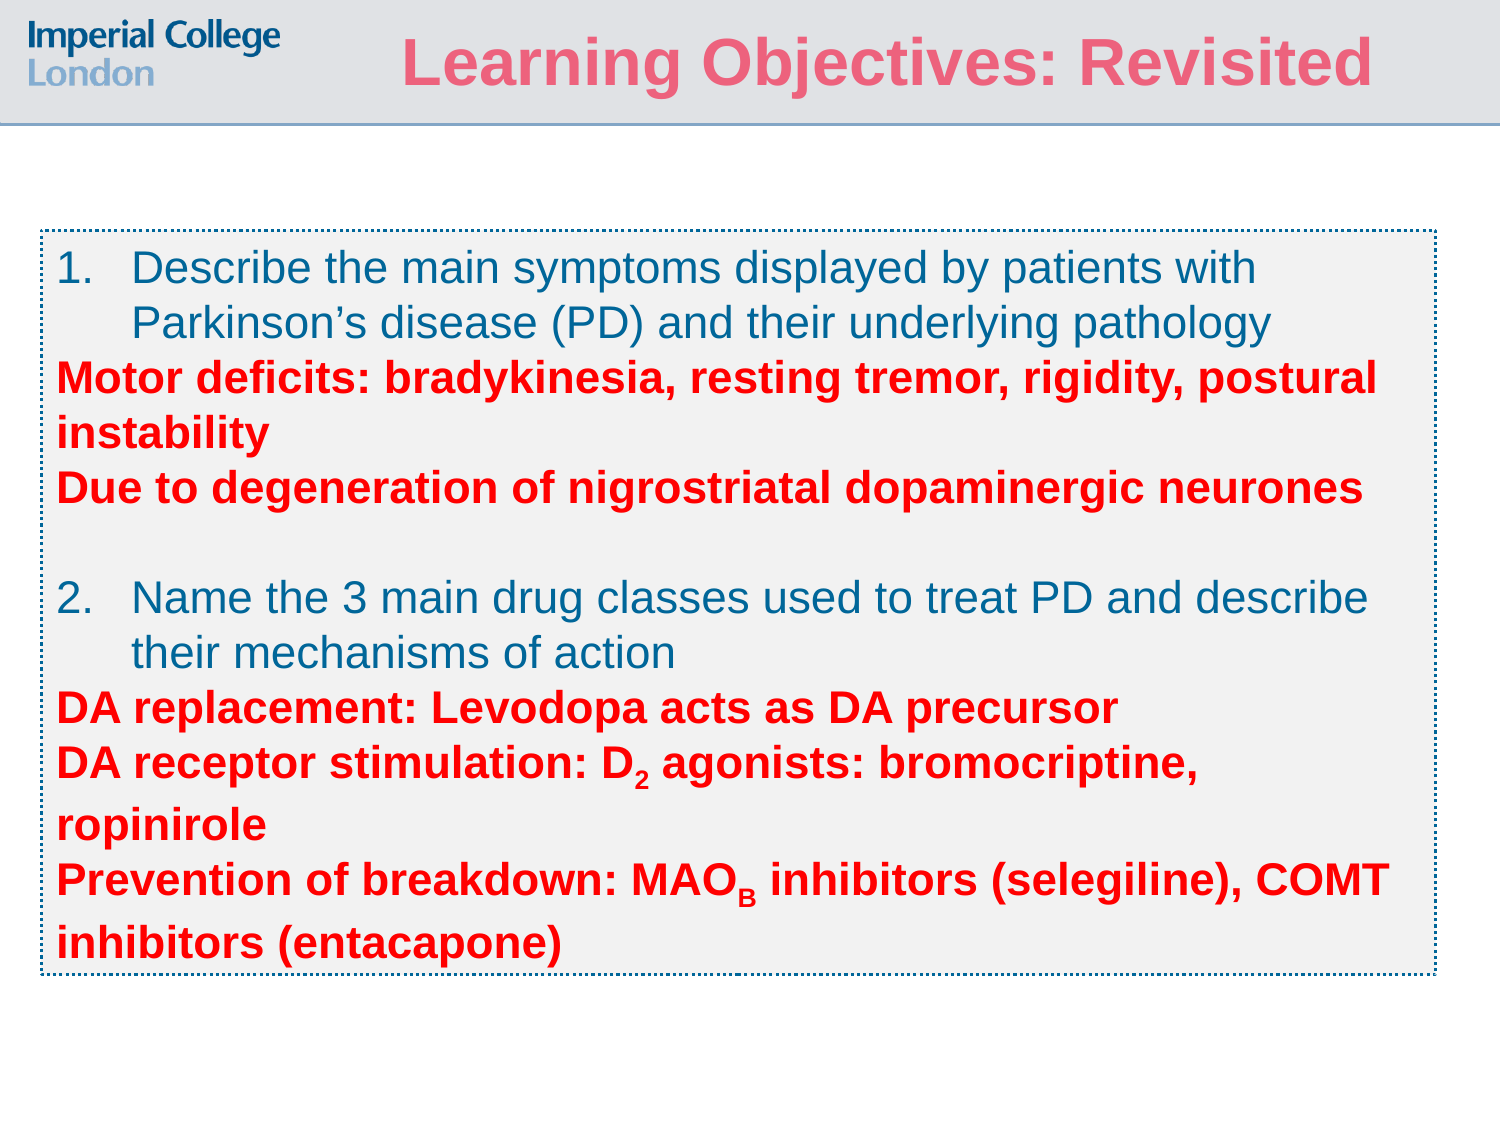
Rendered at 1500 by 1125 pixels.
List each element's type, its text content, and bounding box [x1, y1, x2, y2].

text_box Learning Objectives: Revisited [277, 11, 1500, 107]
picture [0, 0, 1500, 126]
text_box Describe the main symptoms displayed by patients with Parkinson’s disease (PD) and their underlying pathology Motor deficits: bradykinesia, resting tremor, rigidity, postural instability Due to degeneration of nigrostriatal dopaminergic neurones Name the 3 main drug classes used to treat PD and describe their mechanisms of action DA replacement: Levodopa acts as DA precursor DA receptor stimulation: D2 agonists: bromocriptine, ropinirole Prevention of breakdown: MAOB inhibitors (selegiline), COMT inhibitors (entacapone) [41, 230, 1436, 975]
